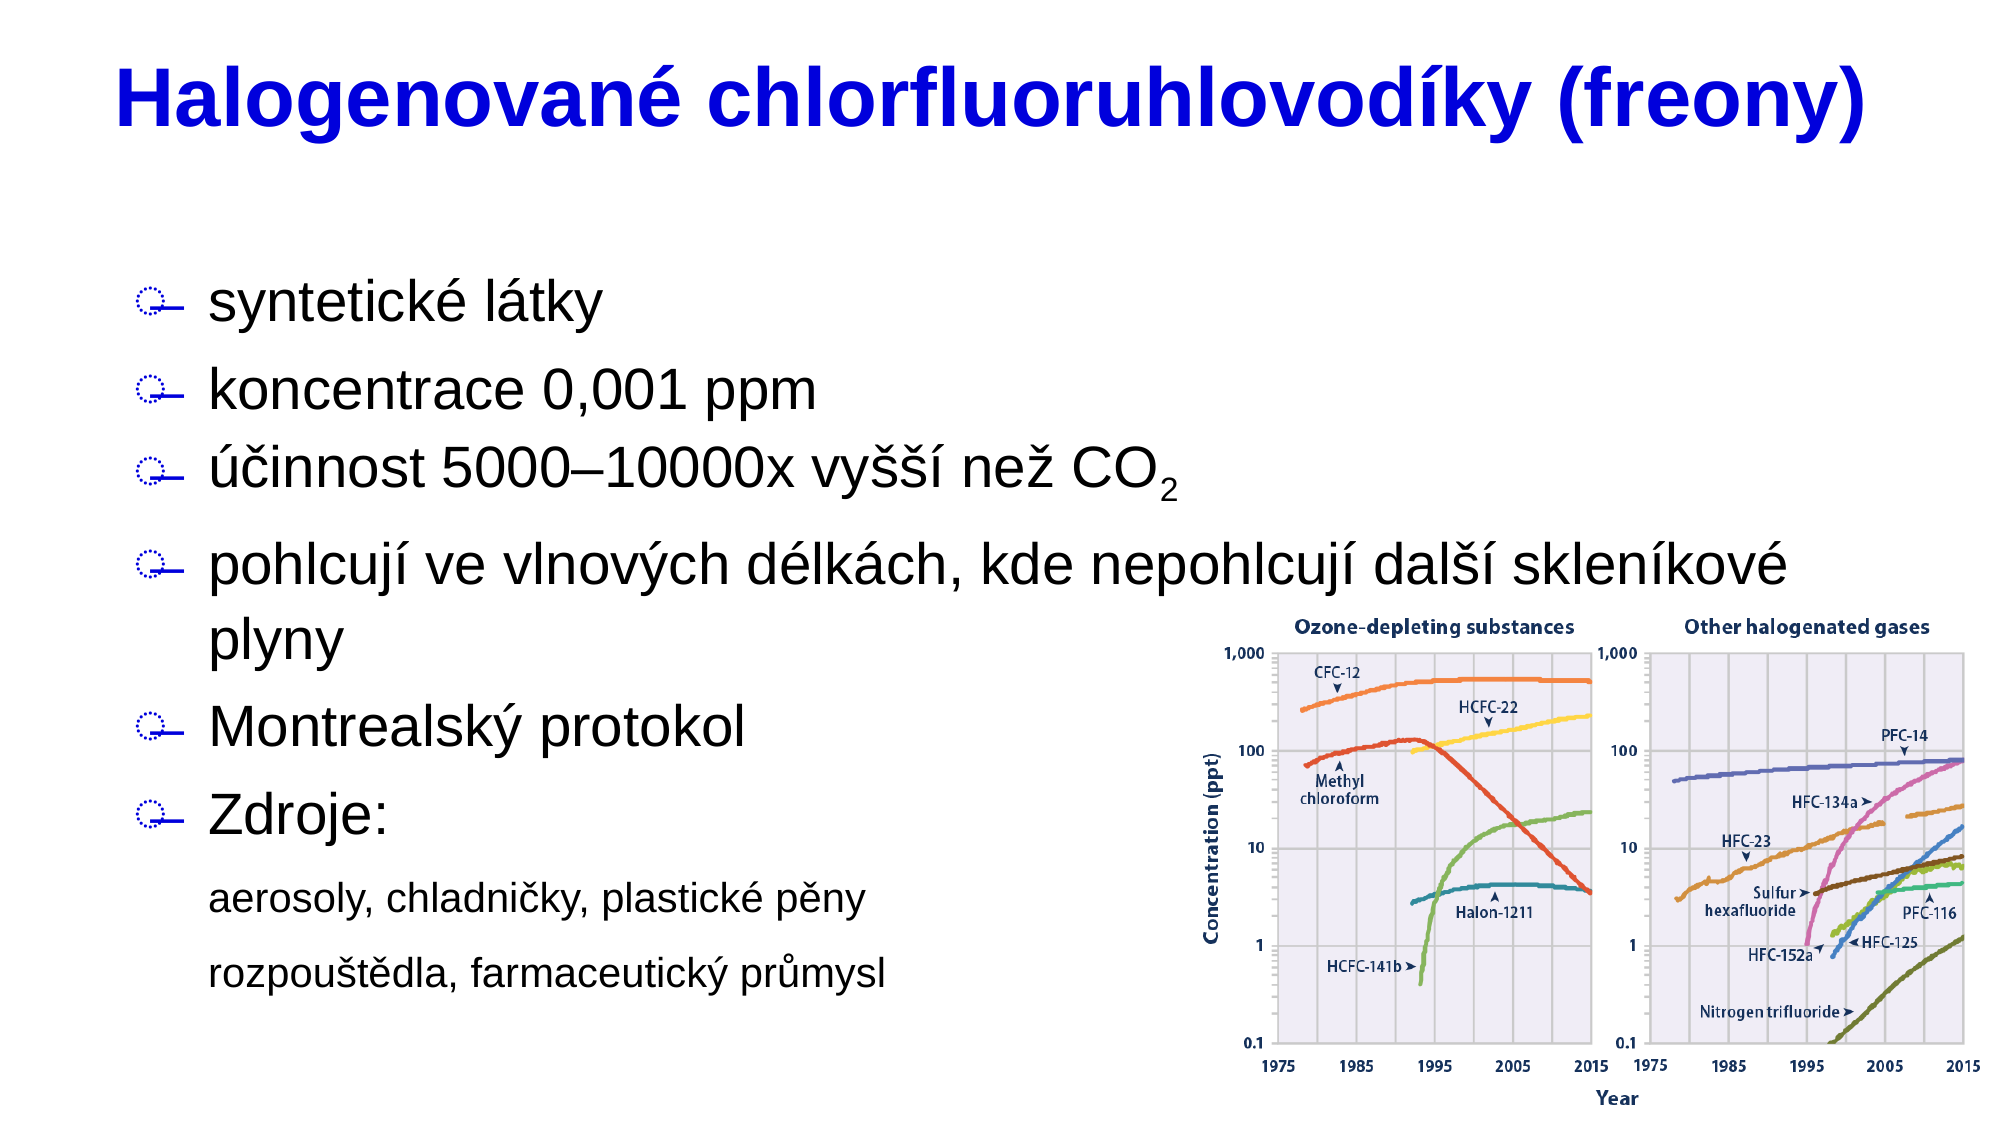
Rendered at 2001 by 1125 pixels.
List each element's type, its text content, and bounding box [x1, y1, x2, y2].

list syntetické látky koncentrace 0,001 ppm účinnost 5000–10000x vyšší než CO2 pohlcují ve vlnových délkách, kde nepohlcují další skleníkové plyny Montrealský protokol Zdroje: aerosoly, chladničky, plastické pěny rozpouštědla, farmaceutický průmysl [118, 243, 1883, 957]
title Halogenované chlorfluoruhlovodíky (freony) [99, 45, 1900, 210]
picture [1177, 597, 2000, 1125]
